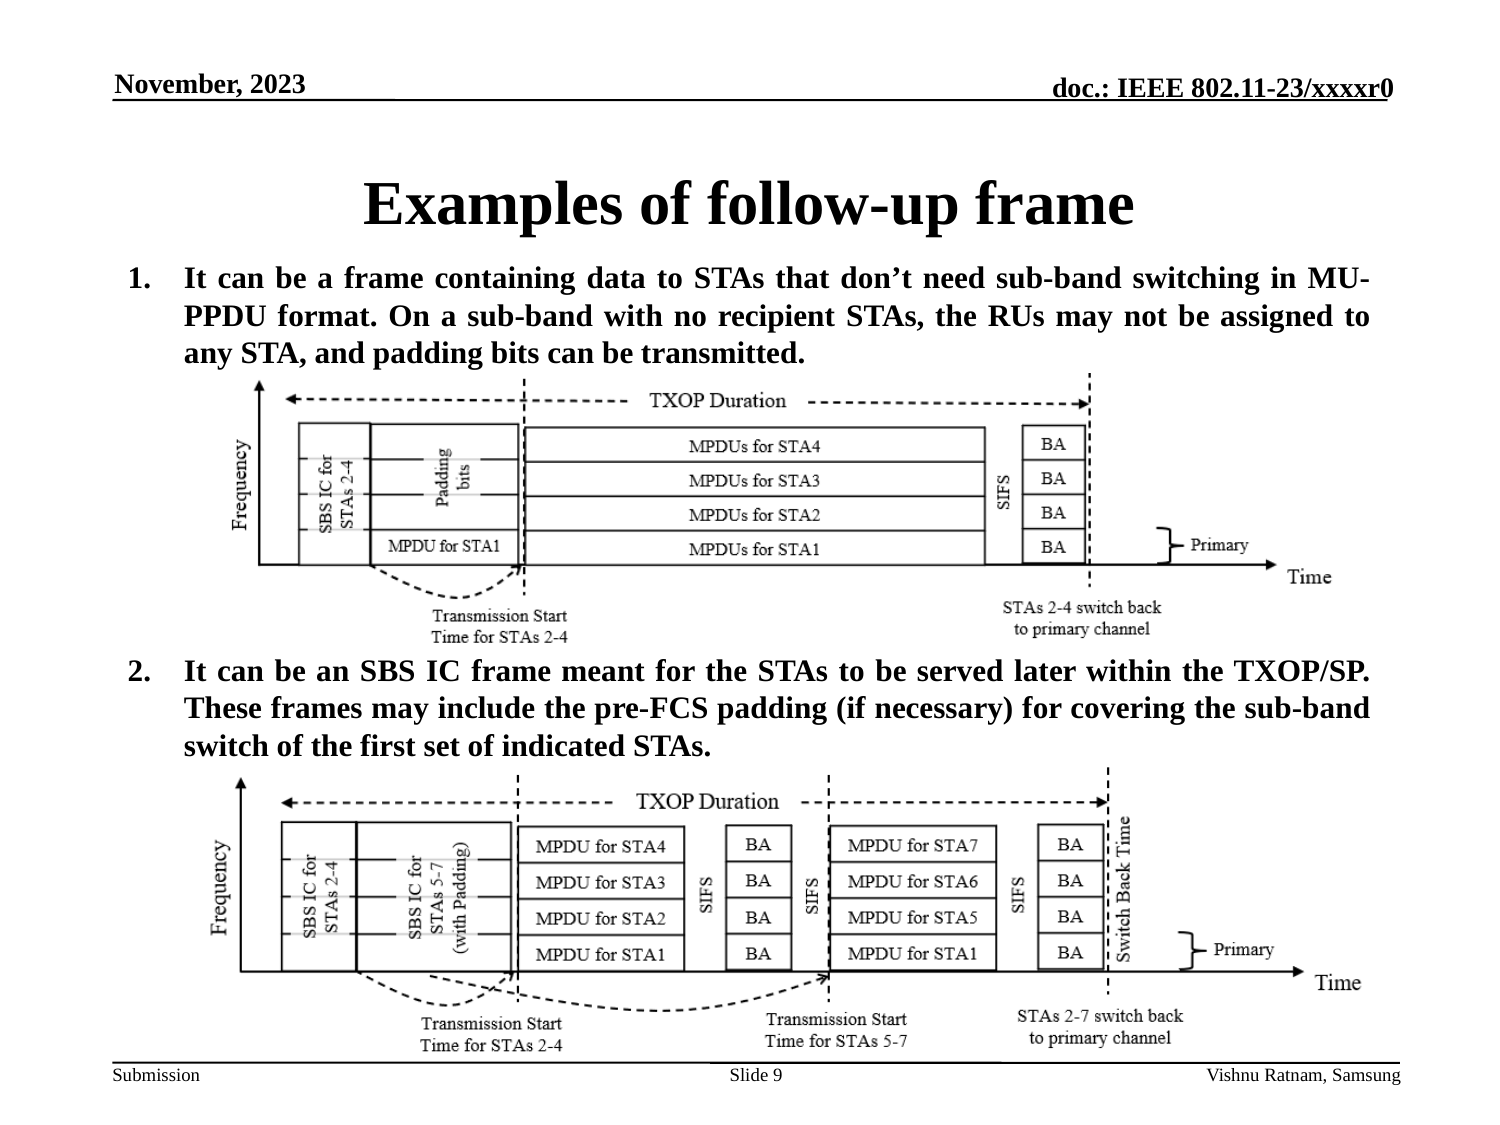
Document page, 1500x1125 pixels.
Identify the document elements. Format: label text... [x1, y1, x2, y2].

slide_number Slide 9 [712, 1068, 800, 1123]
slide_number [114, 54, 423, 100]
list It can be a frame containing data to STAs that don’t need sub-band switching in MU-PPDU format. On a sub-band with no recipient STAs, the RUs may not be assigned to any STA, and padding bits can be transmitted. It can be an SBS IC frame meant for the STAs to be served later within the TXOP/SP. These frames may include the pre-FCS padding (if necessary) for covering the sub-band switch of the first set of indicated STAs. [112, 249, 1388, 1051]
footer Vishnu Ratnam, Samsung [878, 1061, 1402, 1093]
picture [192, 763, 1369, 1059]
picture [224, 373, 1337, 651]
title Examples of follow-up frame [112, 112, 1388, 249]
